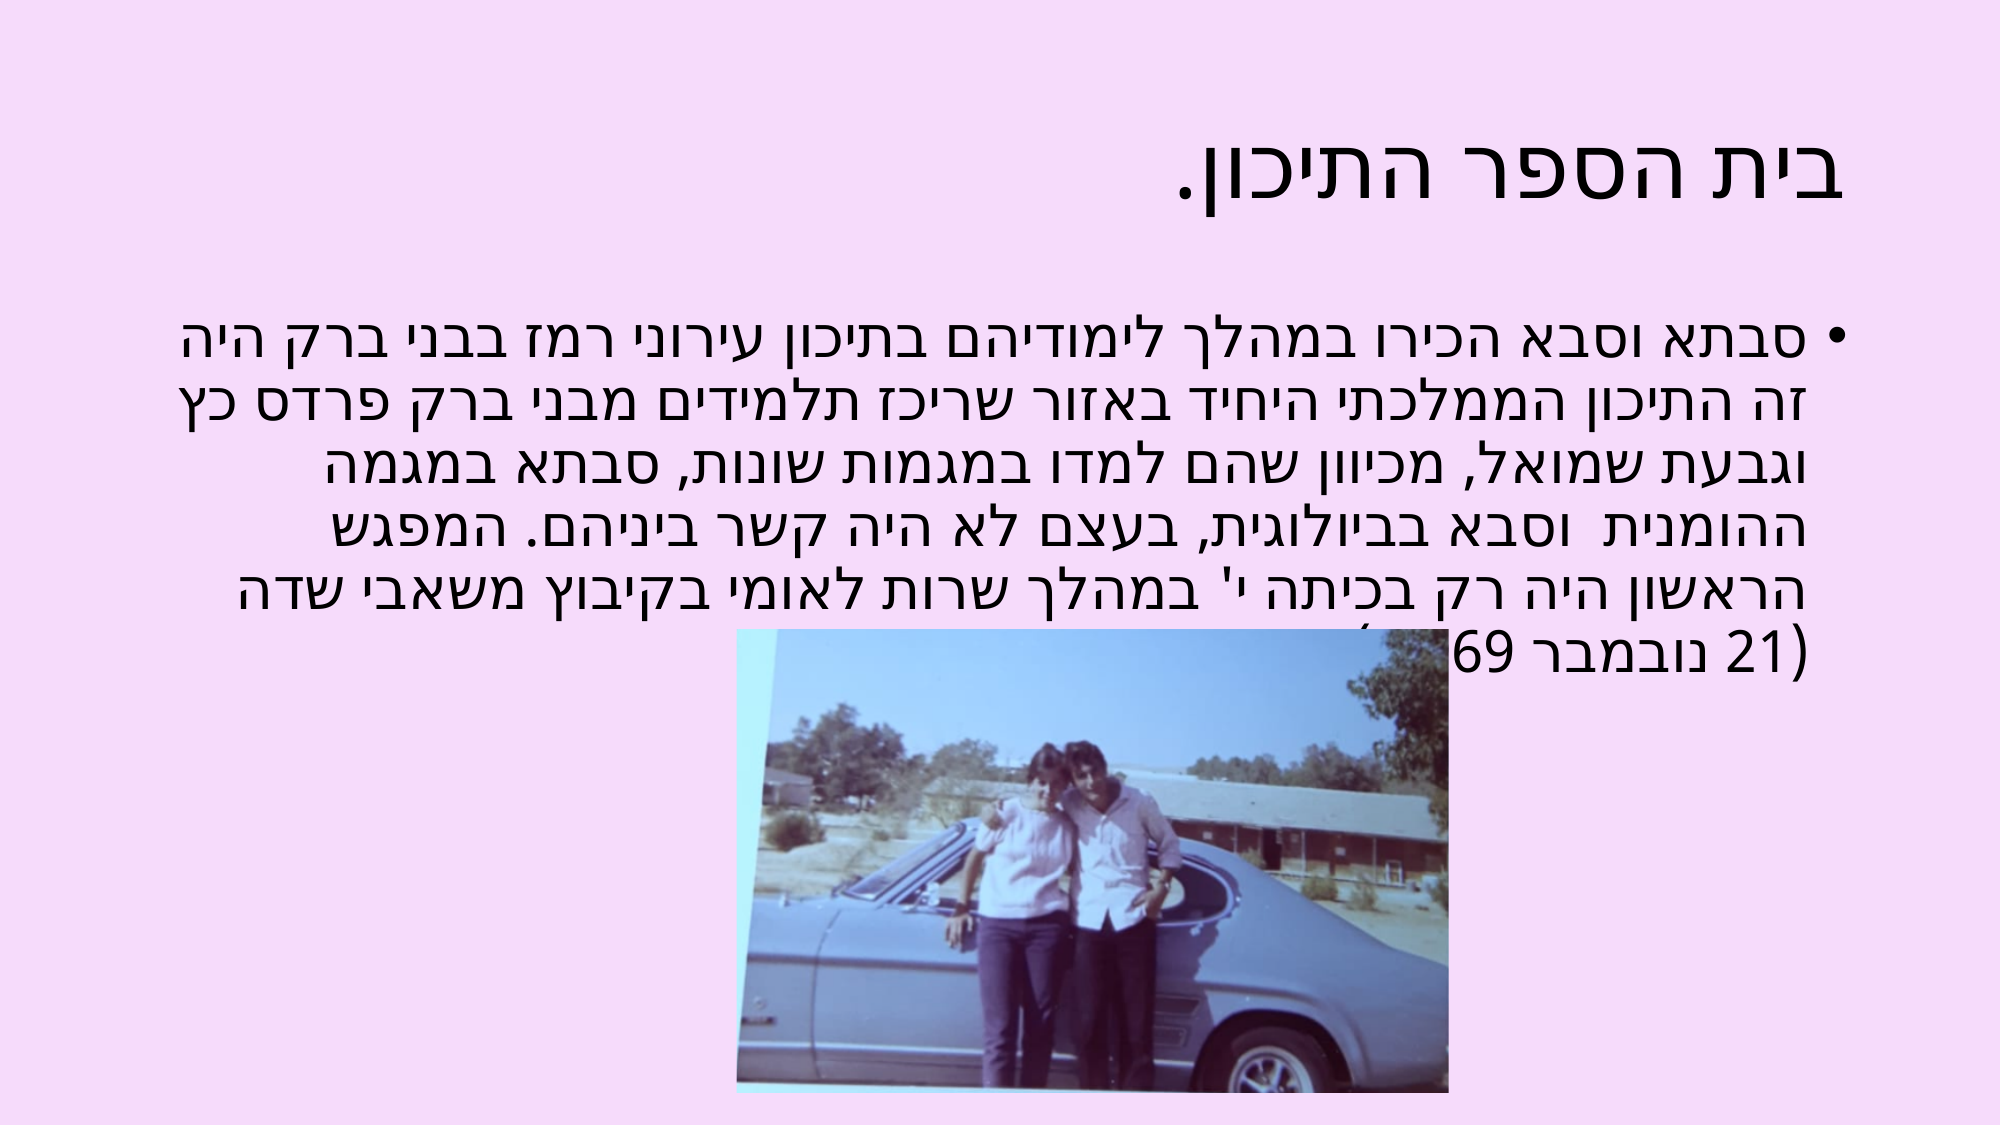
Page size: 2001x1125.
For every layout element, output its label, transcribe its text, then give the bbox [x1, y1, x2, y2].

title בית הספר התיכון. [137, 59, 1863, 278]
picture [736, 504, 1449, 1125]
list סבתא וסבא הכירו במהלך לימודיהם בתיכון עירוני רמז בבני ברק היה זה התיכון הממלכתי היחיד באזור שריכז תלמידים מבני ברק פרדס כץ וגבעת שמואל, מכיוון שהם למדו במגמות שונות, סבתא במגמה ההומנית וסבא בביולוגית, בעצם לא היה קשר ביניהם. המפגש הראשון היה רק בכיתה י' במהלך שרות לאומי בקיבוץ משאבי שדה (21 נובמבר 1969 ). [137, 299, 1863, 1014]
